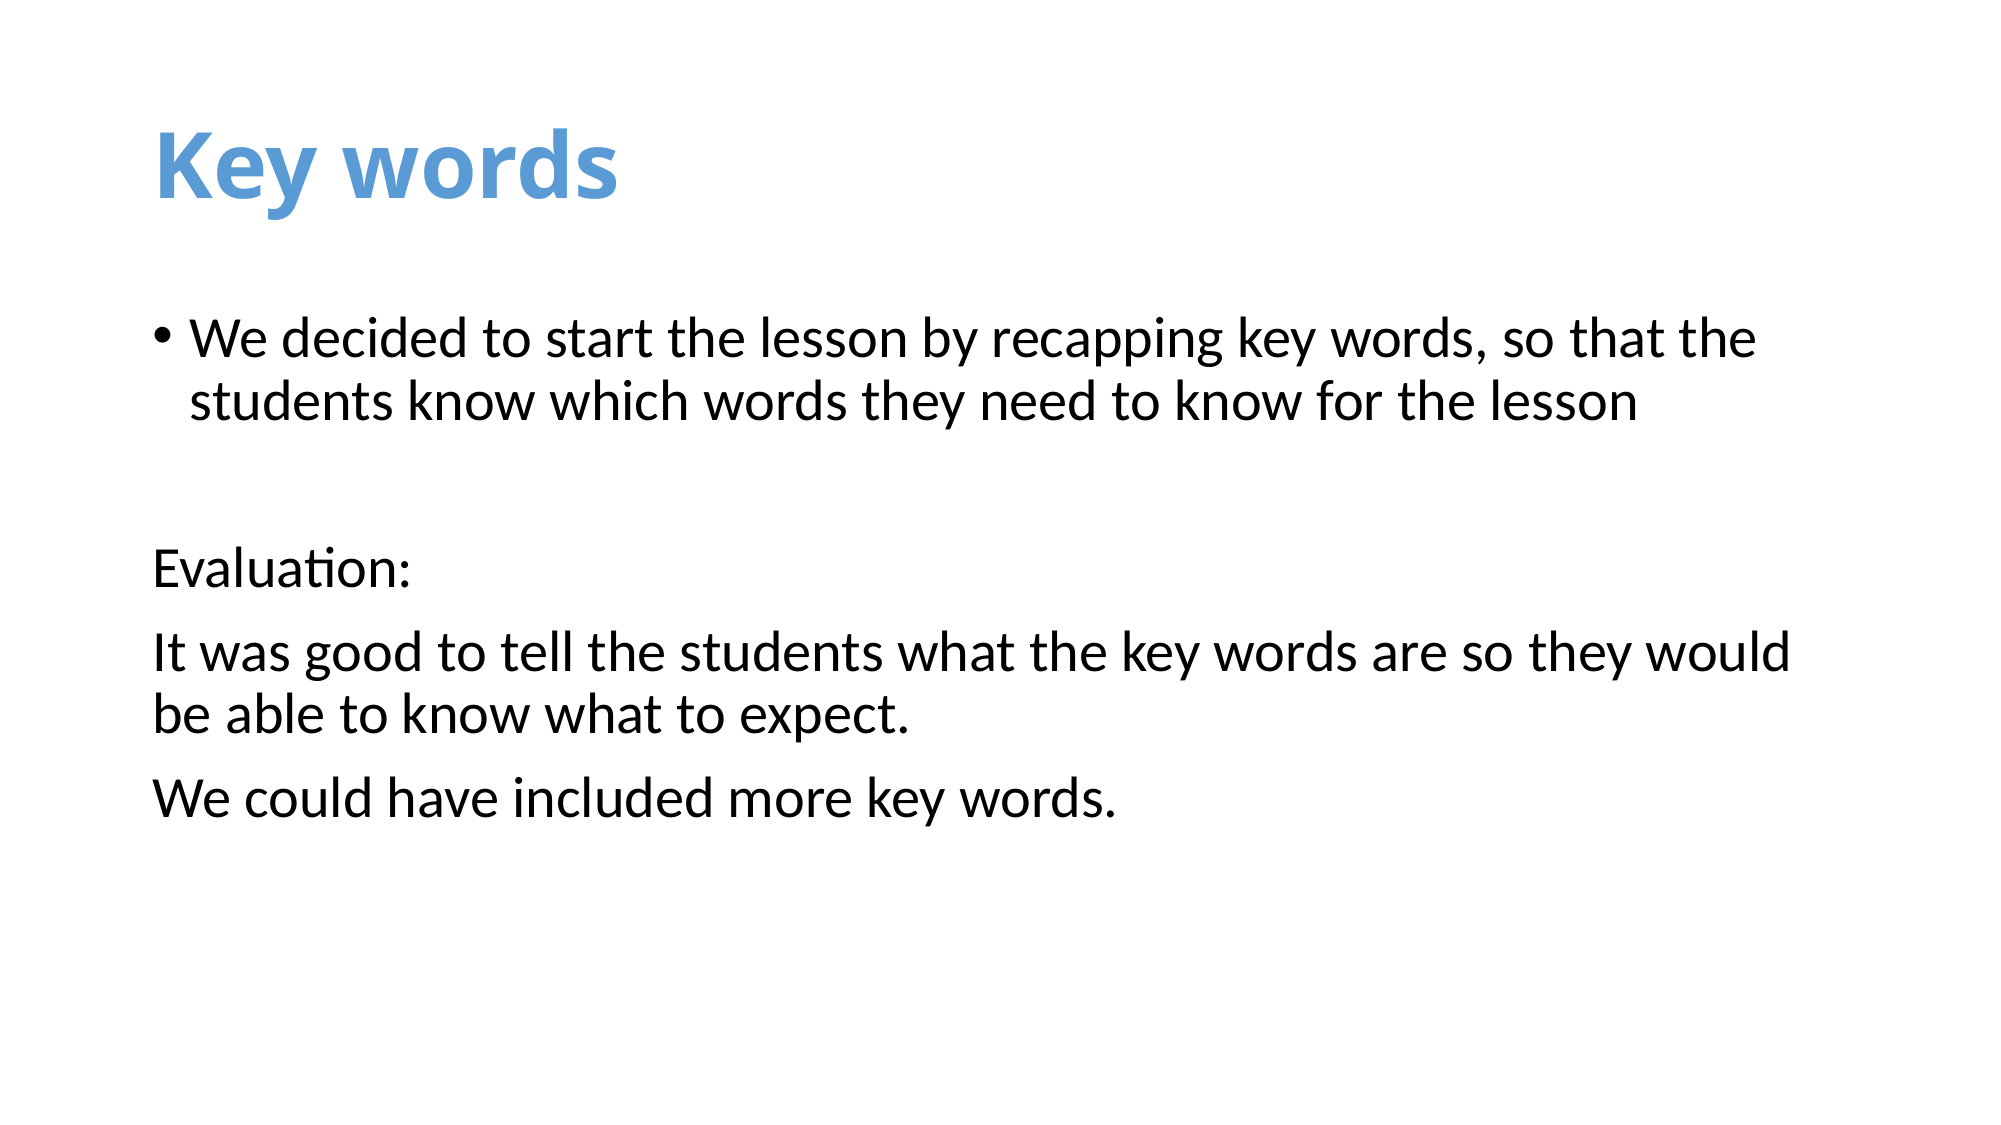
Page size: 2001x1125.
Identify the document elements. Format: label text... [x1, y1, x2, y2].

list We decided to start the lesson by recapping key words, so that the students know which words they need to know for the lesson Evaluation: It was good to tell the students what the key words are so they would be able to know what to expect. We could have included more key words. [137, 299, 1863, 1014]
title Key words [137, 59, 1863, 278]
